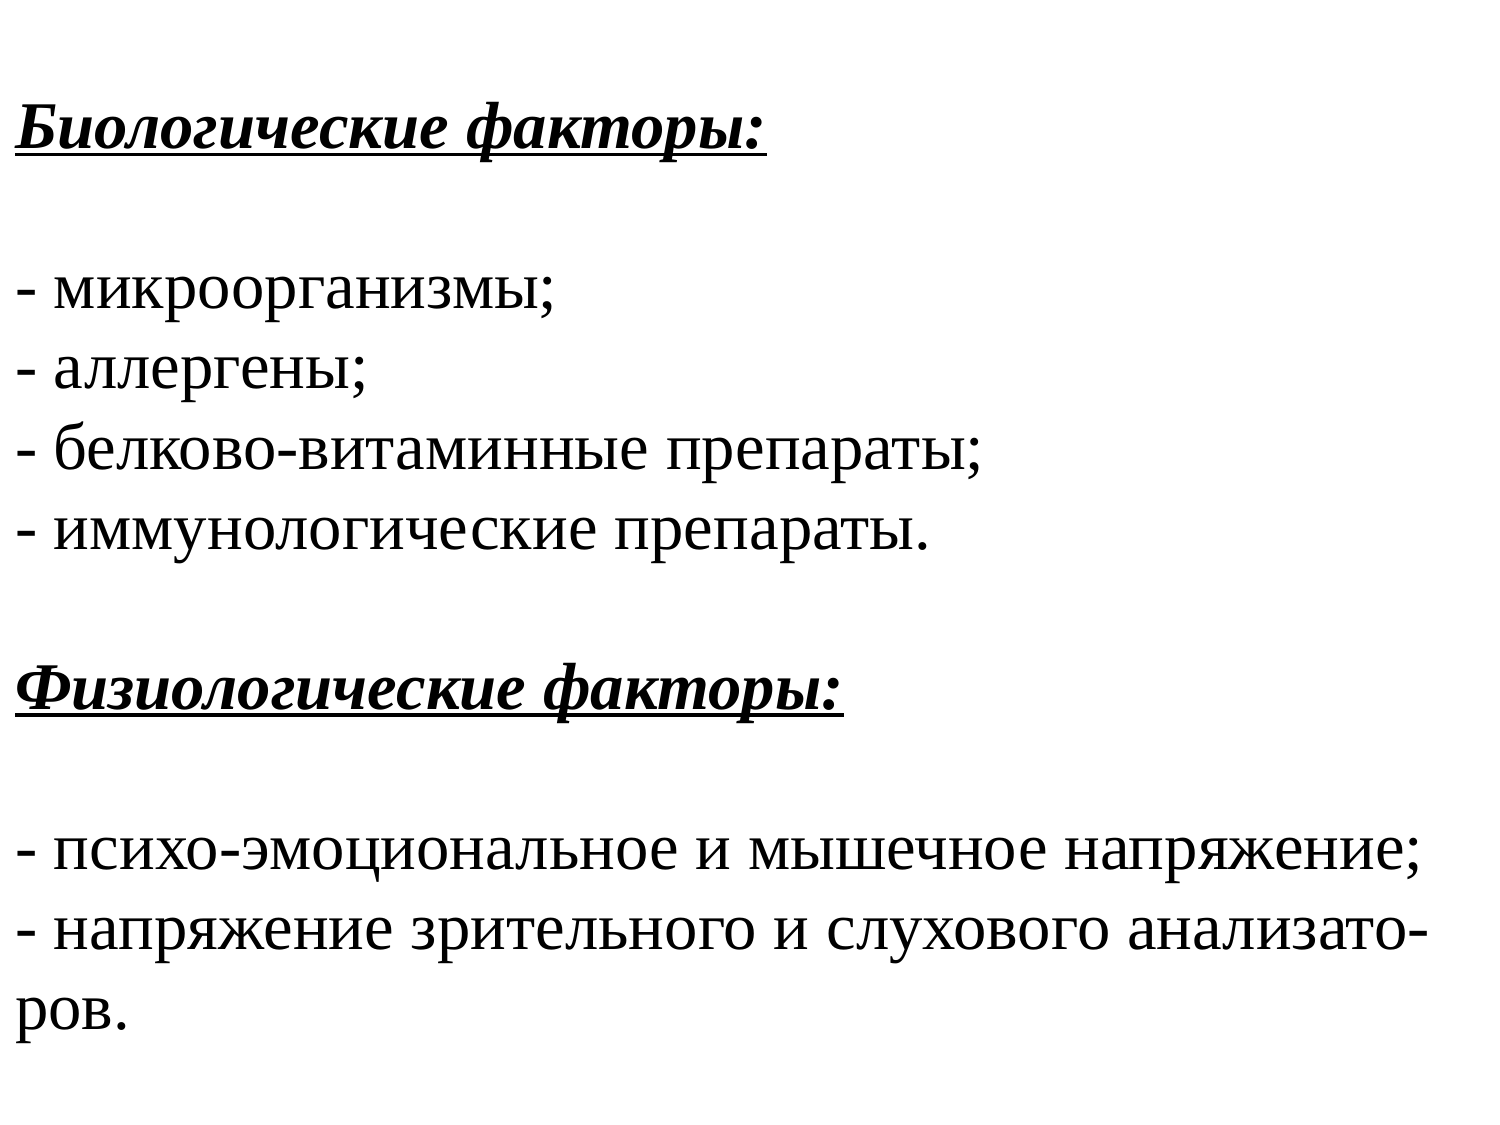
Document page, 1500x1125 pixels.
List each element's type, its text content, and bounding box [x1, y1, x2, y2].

title Биологические факторы: - микроорганизмы; - аллергены; - белково-витаминные препараты; - иммунологические препараты. Физиологические факторы: - психо-эмоциональное и мышечное напряжение; - напряжение зрительного и слухового анализато-ров. [0, 0, 1500, 1125]
